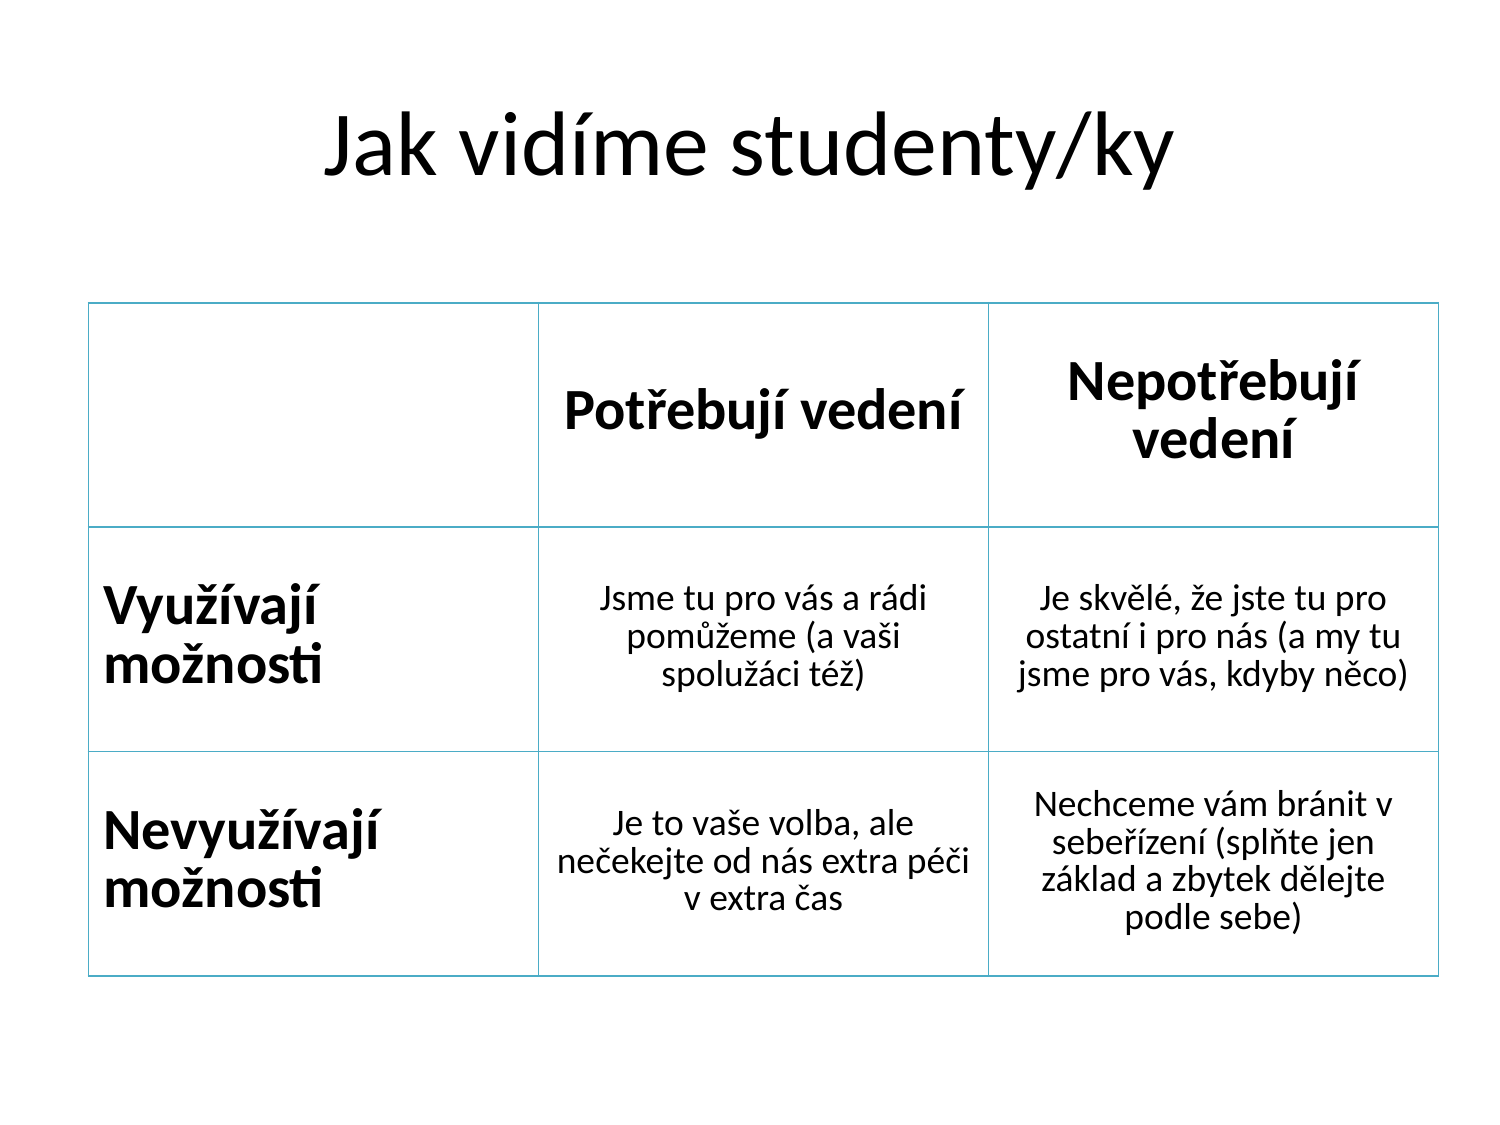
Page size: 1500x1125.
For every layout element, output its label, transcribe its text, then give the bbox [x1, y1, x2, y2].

table_cell Je to vaše volba, ale nečekejte od nás extra péči v extra čas [539, 752, 988, 975]
table_header Potřebují vedení [539, 304, 988, 526]
table_header Nepotřebují vedení [989, 304, 1438, 526]
table_cell Nevyužívají možnosti [89, 752, 538, 975]
title Jak vidíme studenty/ky [75, 45, 1425, 233]
table_cell Využívají možnosti [89, 528, 538, 751]
table_header [89, 304, 538, 526]
table_cell Nechceme vám bránit v sebeřízení (splňte jen základ a zbytek dělejte podle sebe) [989, 752, 1438, 975]
table_cell Jsme tu pro vás a rádi pomůžeme (a vaši spolužáci též) [539, 528, 988, 751]
table_cell Je skvělé, že jste tu pro ostatní i pro nás (a my tu jsme pro vás, kdyby něco) [989, 528, 1438, 751]
